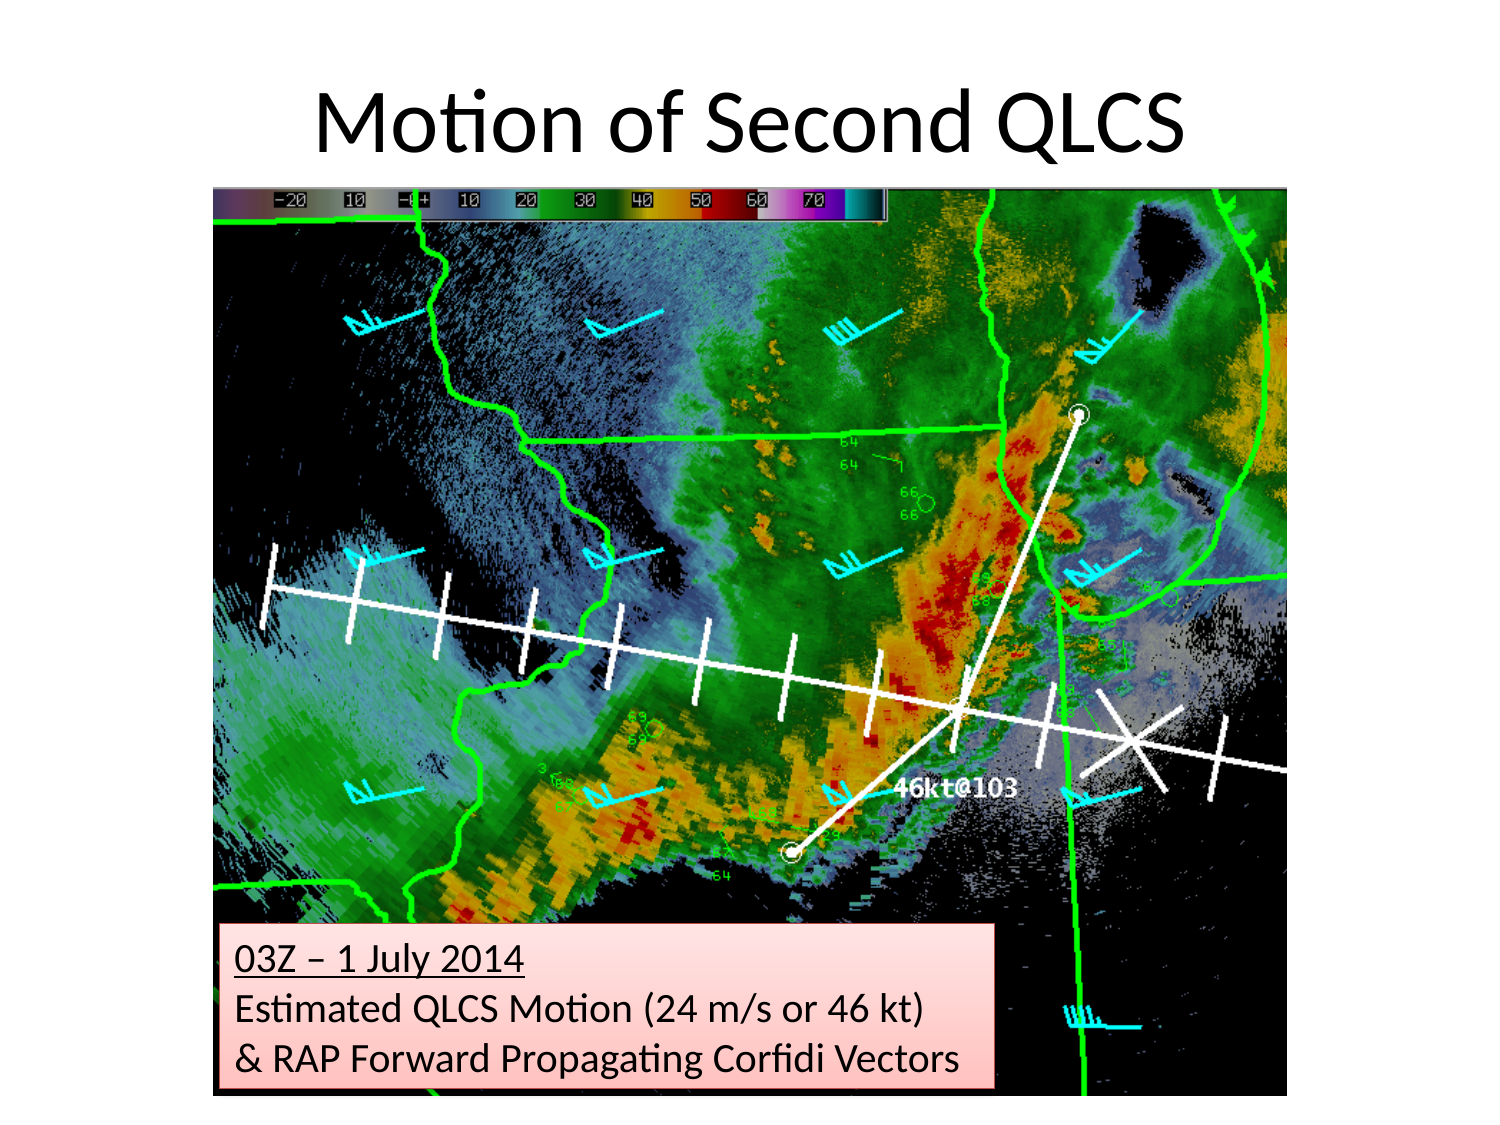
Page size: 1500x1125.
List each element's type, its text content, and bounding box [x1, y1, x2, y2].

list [212, 187, 1288, 1096]
title Motion of Second QLCS [75, 45, 1425, 188]
